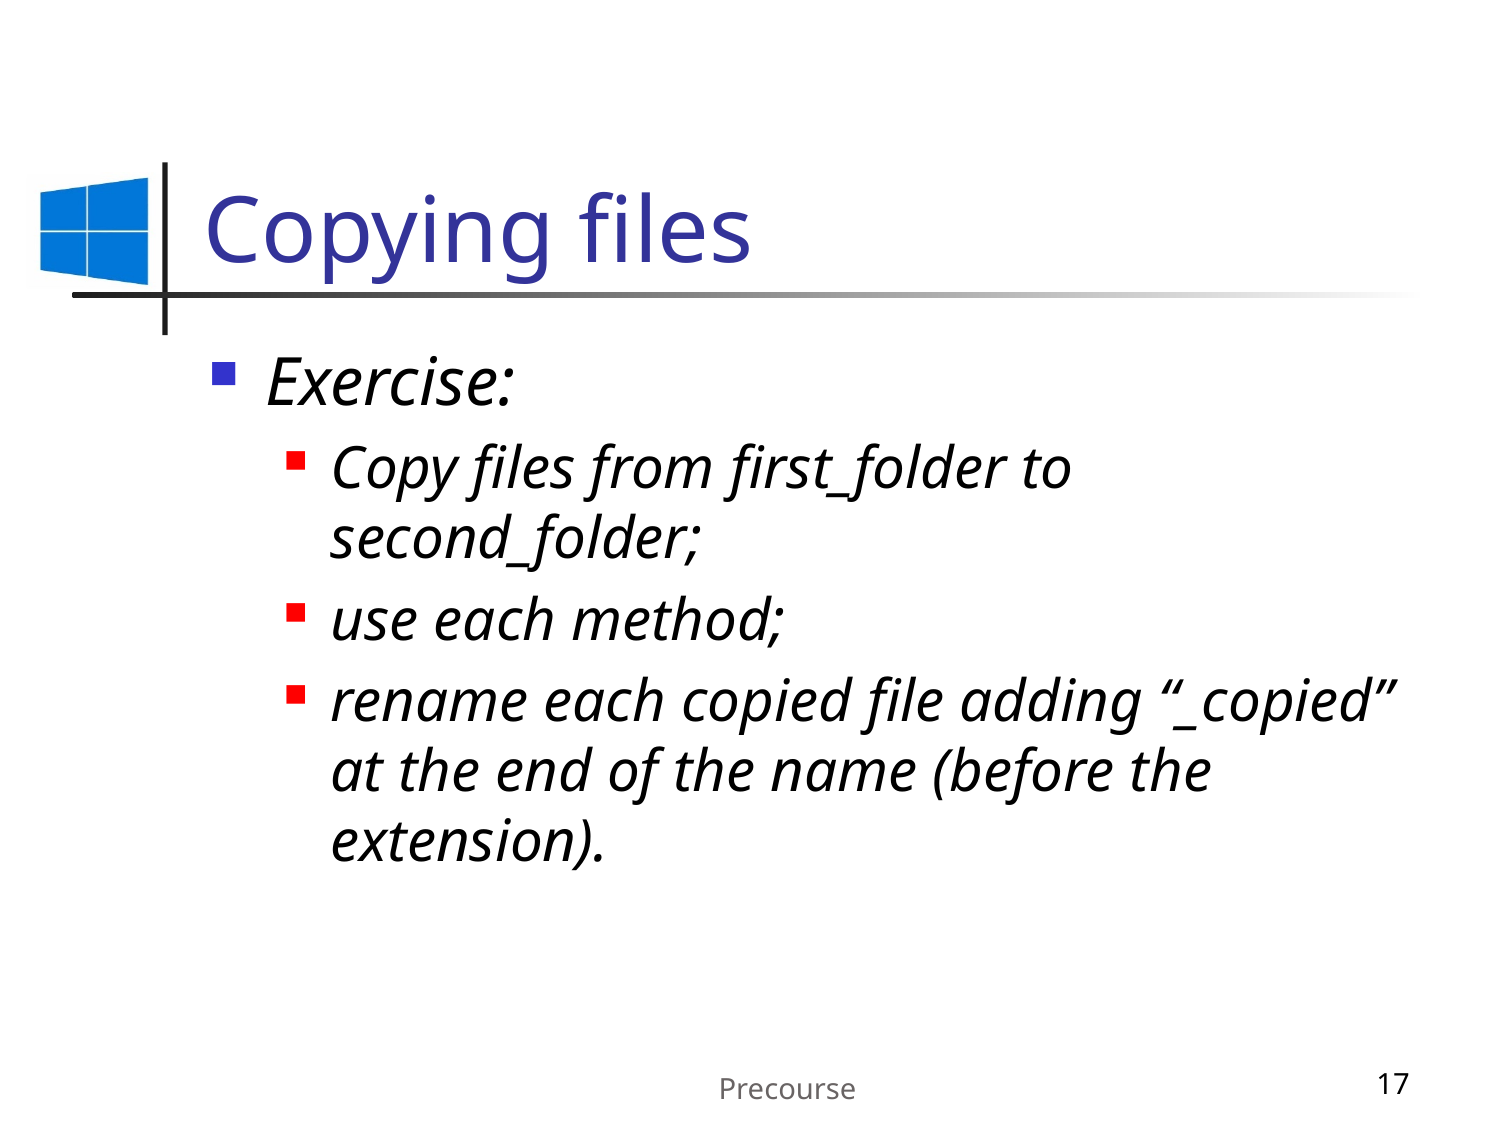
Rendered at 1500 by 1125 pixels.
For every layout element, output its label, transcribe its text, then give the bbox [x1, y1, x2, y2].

footer Precourse [549, 1037, 1026, 1113]
picture [26, 172, 160, 291]
list Exercise: Copy files from first_folder to second_folder; use each method; rename each copied file adding “_copied” at the end of the name (before the extension). [193, 331, 1469, 1006]
title Copying files [188, 101, 1468, 289]
slide_number 17 [1112, 1037, 1426, 1113]
